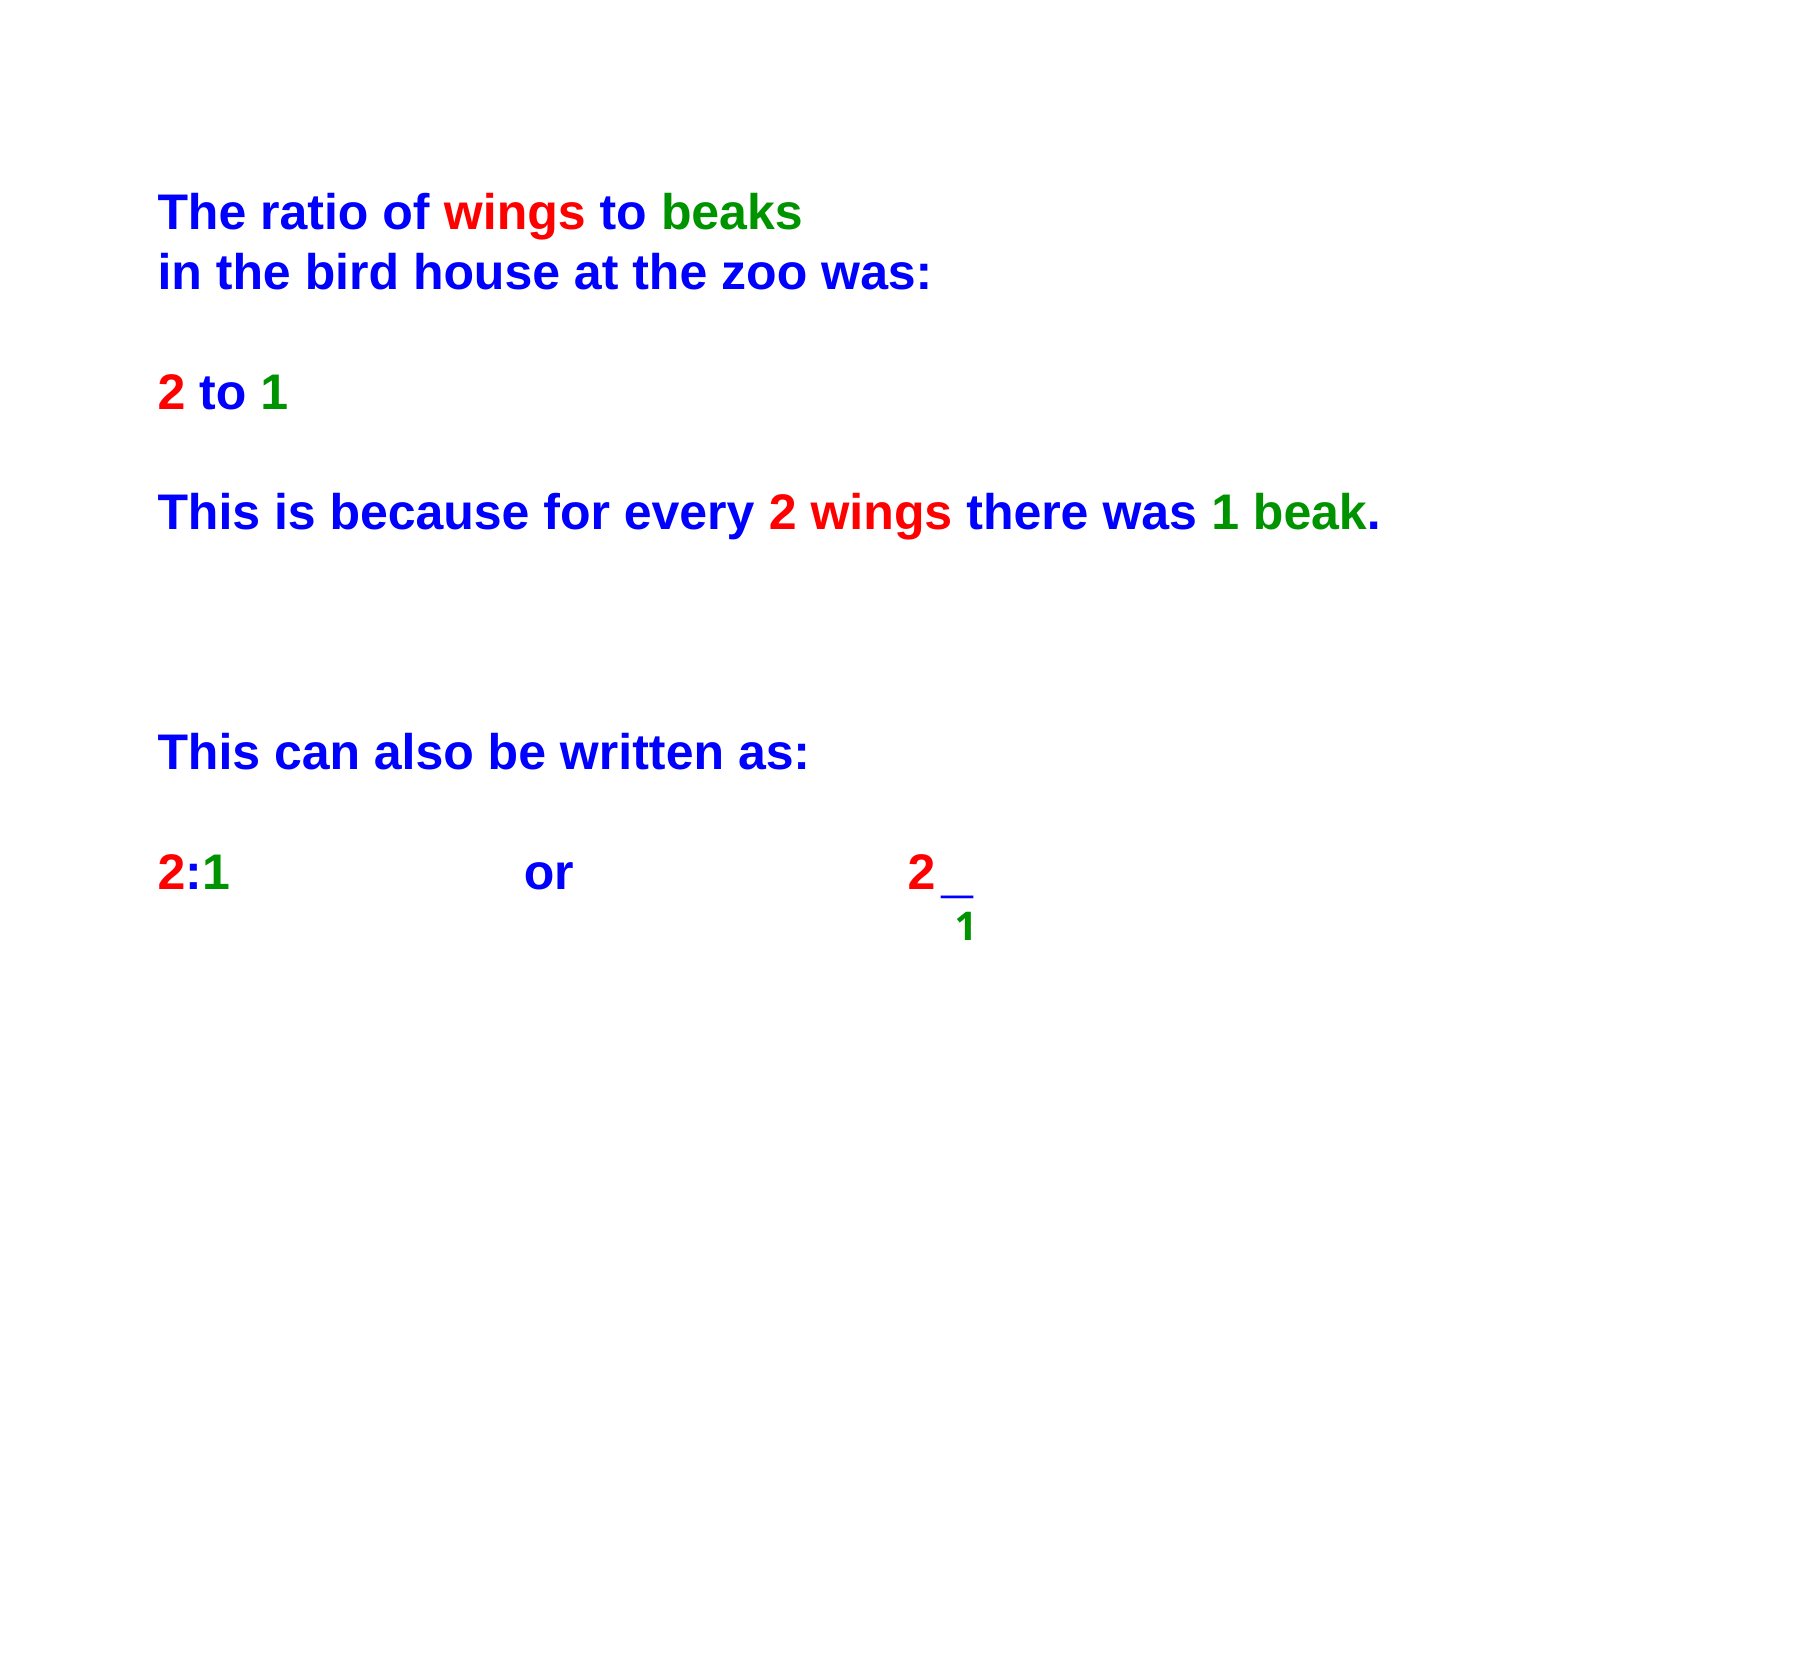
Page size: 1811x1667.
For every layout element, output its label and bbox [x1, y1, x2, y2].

text_box [142, 171, 1757, 1036]
